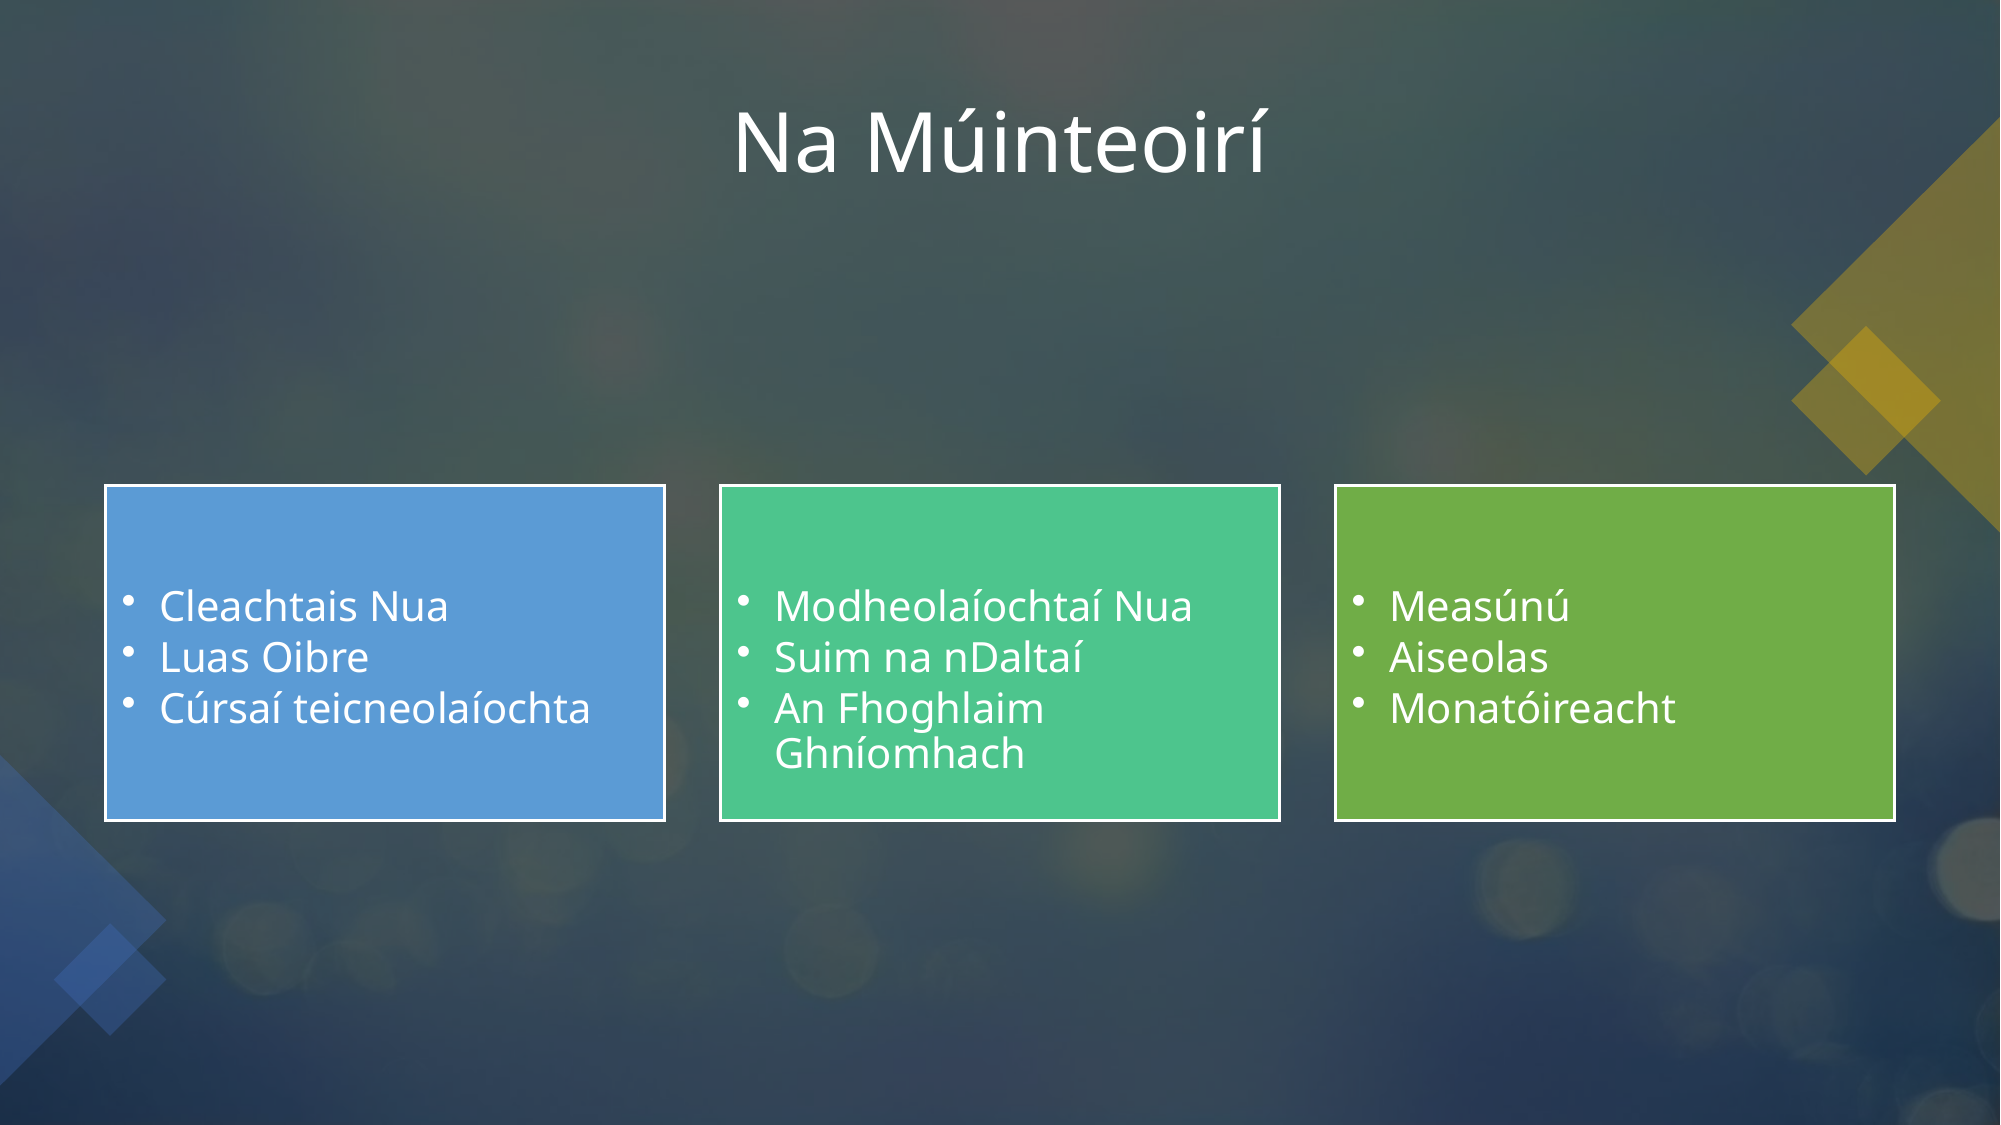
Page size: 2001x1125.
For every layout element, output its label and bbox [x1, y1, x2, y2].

picture [0, 0, 2000, 1125]
list [105, 292, 1895, 1014]
